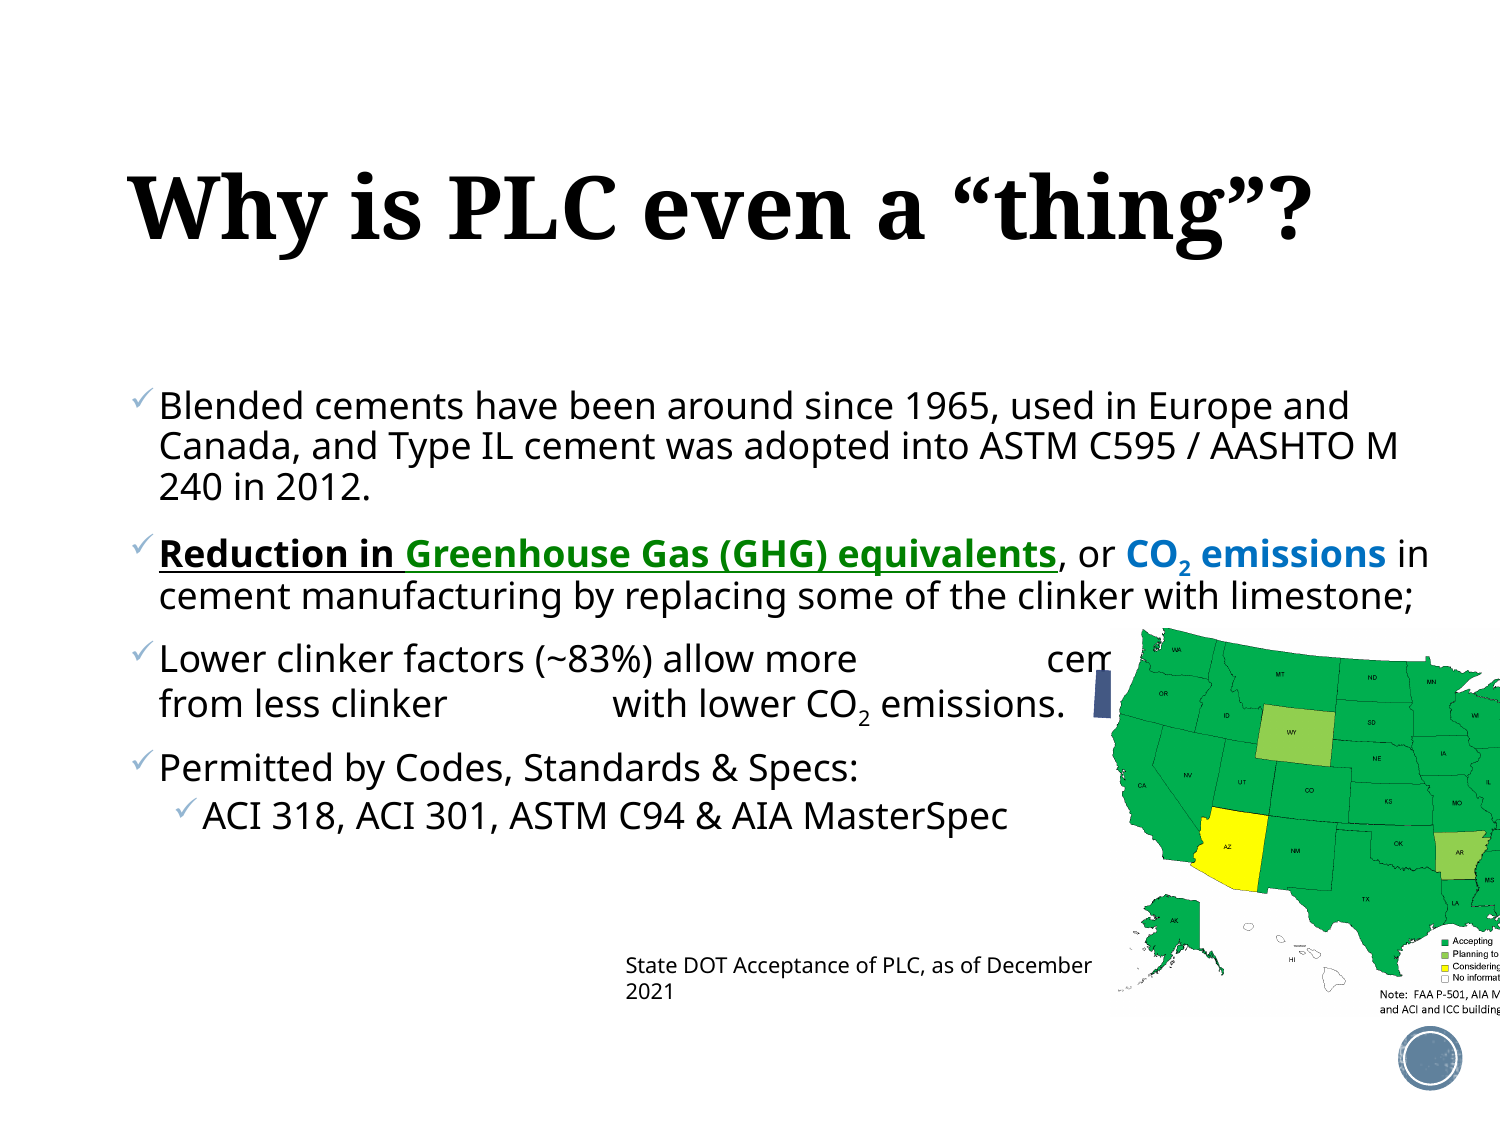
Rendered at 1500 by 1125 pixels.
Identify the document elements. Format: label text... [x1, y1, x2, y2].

list Blended cements have been around since 1965, used in Europe and Canada, and Type IL cement was adopted into ASTM C595 / AASHTO M 240 in 2012. Reduction in Greenhouse Gas (GHG) equivalents, or CO2 emissions in cement manufacturing by replacing some of the clinker with limestone; Lower clinker factors (~83%) allow more cement to be made from less clinker with lower CO2 emissions. Permitted by Codes, Standards & Specs: ACI 318, ACI 301, ASTM C94 & AIA MasterSpec [114, 379, 1462, 878]
text_box [1092, 669, 1110, 719]
title Why is PLC even a “thing”? [112, 79, 1388, 344]
picture [1110, 628, 1500, 1017]
text_box State DOT Acceptance of PLC, as of December 2021 [610, 944, 1110, 1012]
